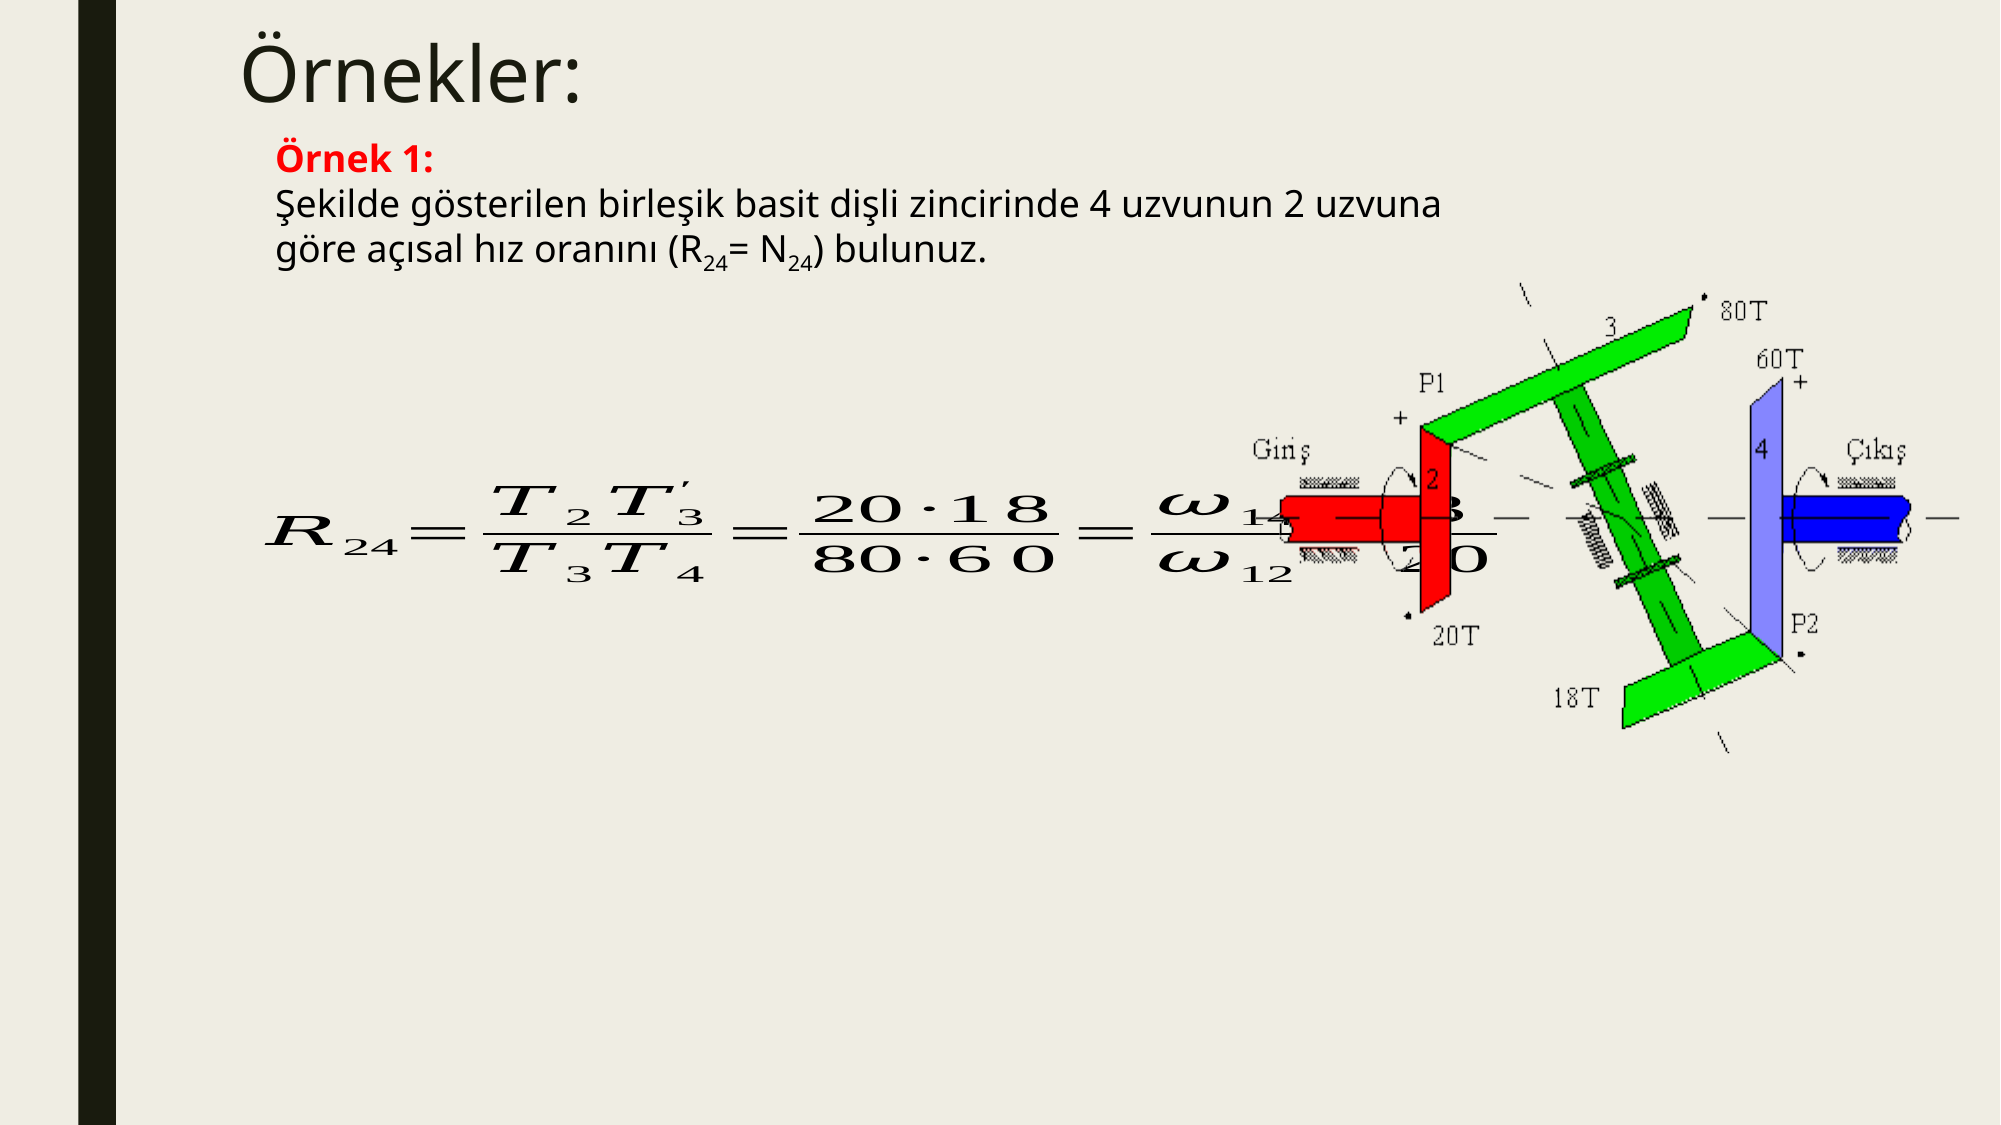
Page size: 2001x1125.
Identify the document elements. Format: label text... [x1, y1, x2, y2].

text_box Örnek 1: Şekilde gösterilen birleşik basit dişli zincirinde 4 uzvunun 2 uzvuna göre açısal hız oranını (R24= N24) bulunuz. [260, 127, 1500, 284]
picture [1246, 281, 1962, 756]
text_box Örnekler: [224, 28, 1800, 128]
